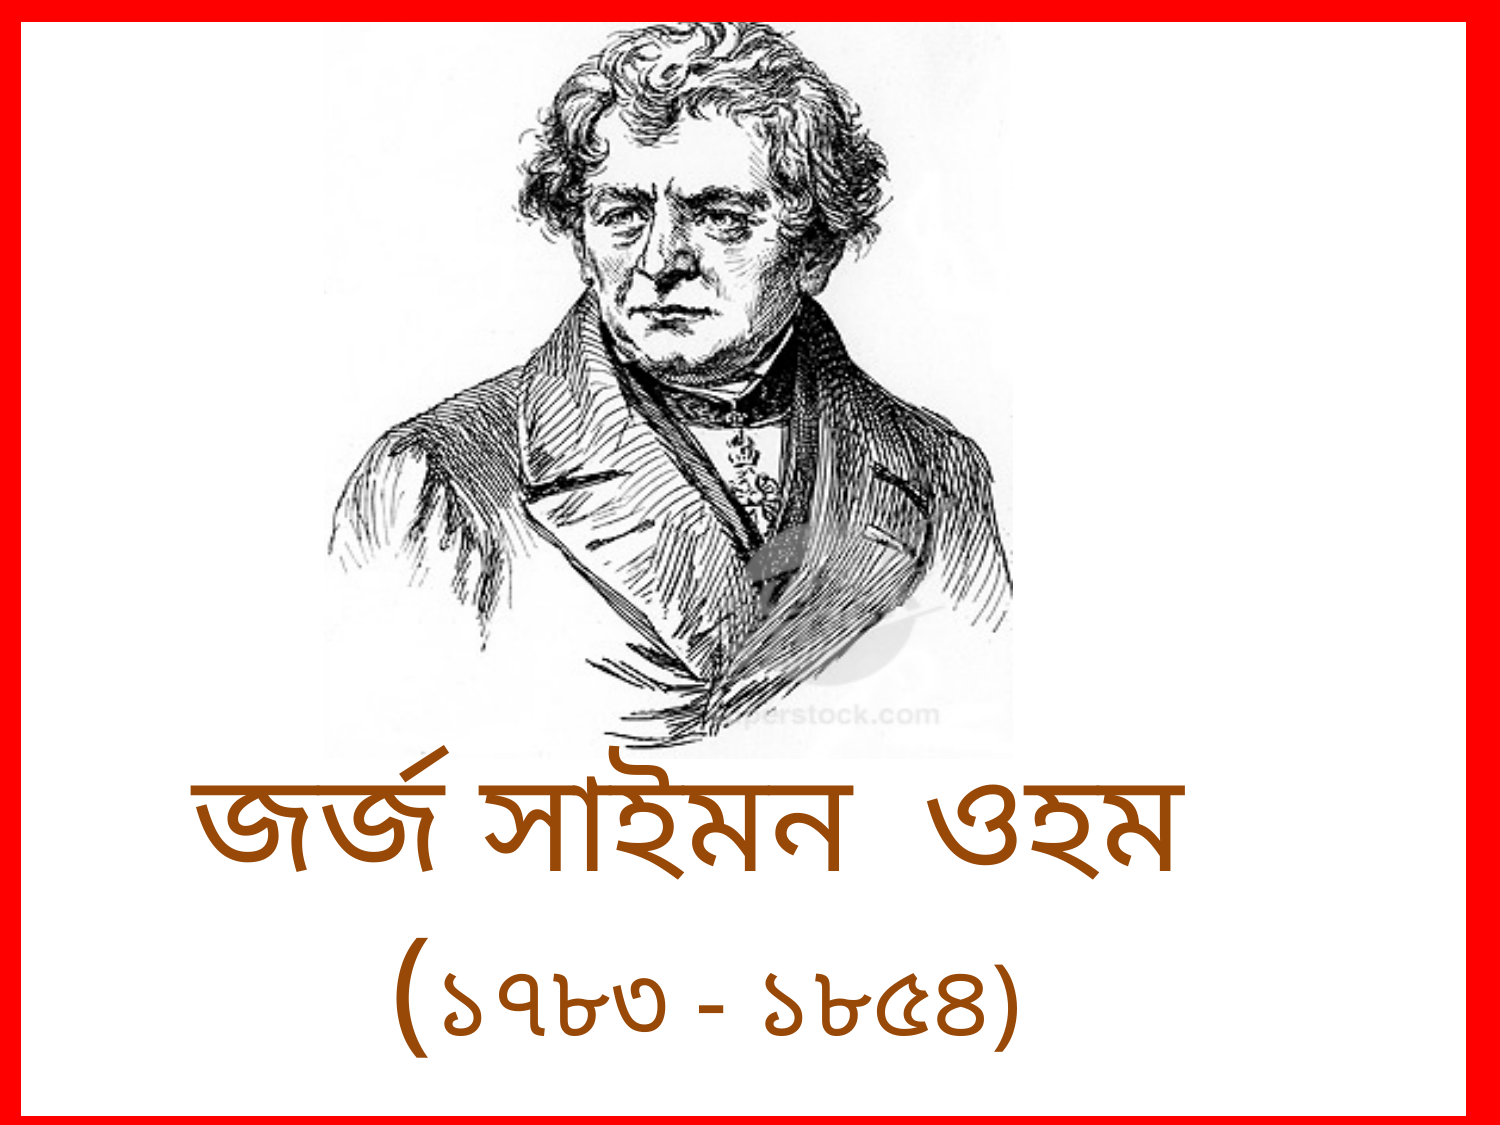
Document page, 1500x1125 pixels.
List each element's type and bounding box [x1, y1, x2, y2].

text_box [0, 0, 1489, 1125]
text_box [162, 0, 1251, 1076]
